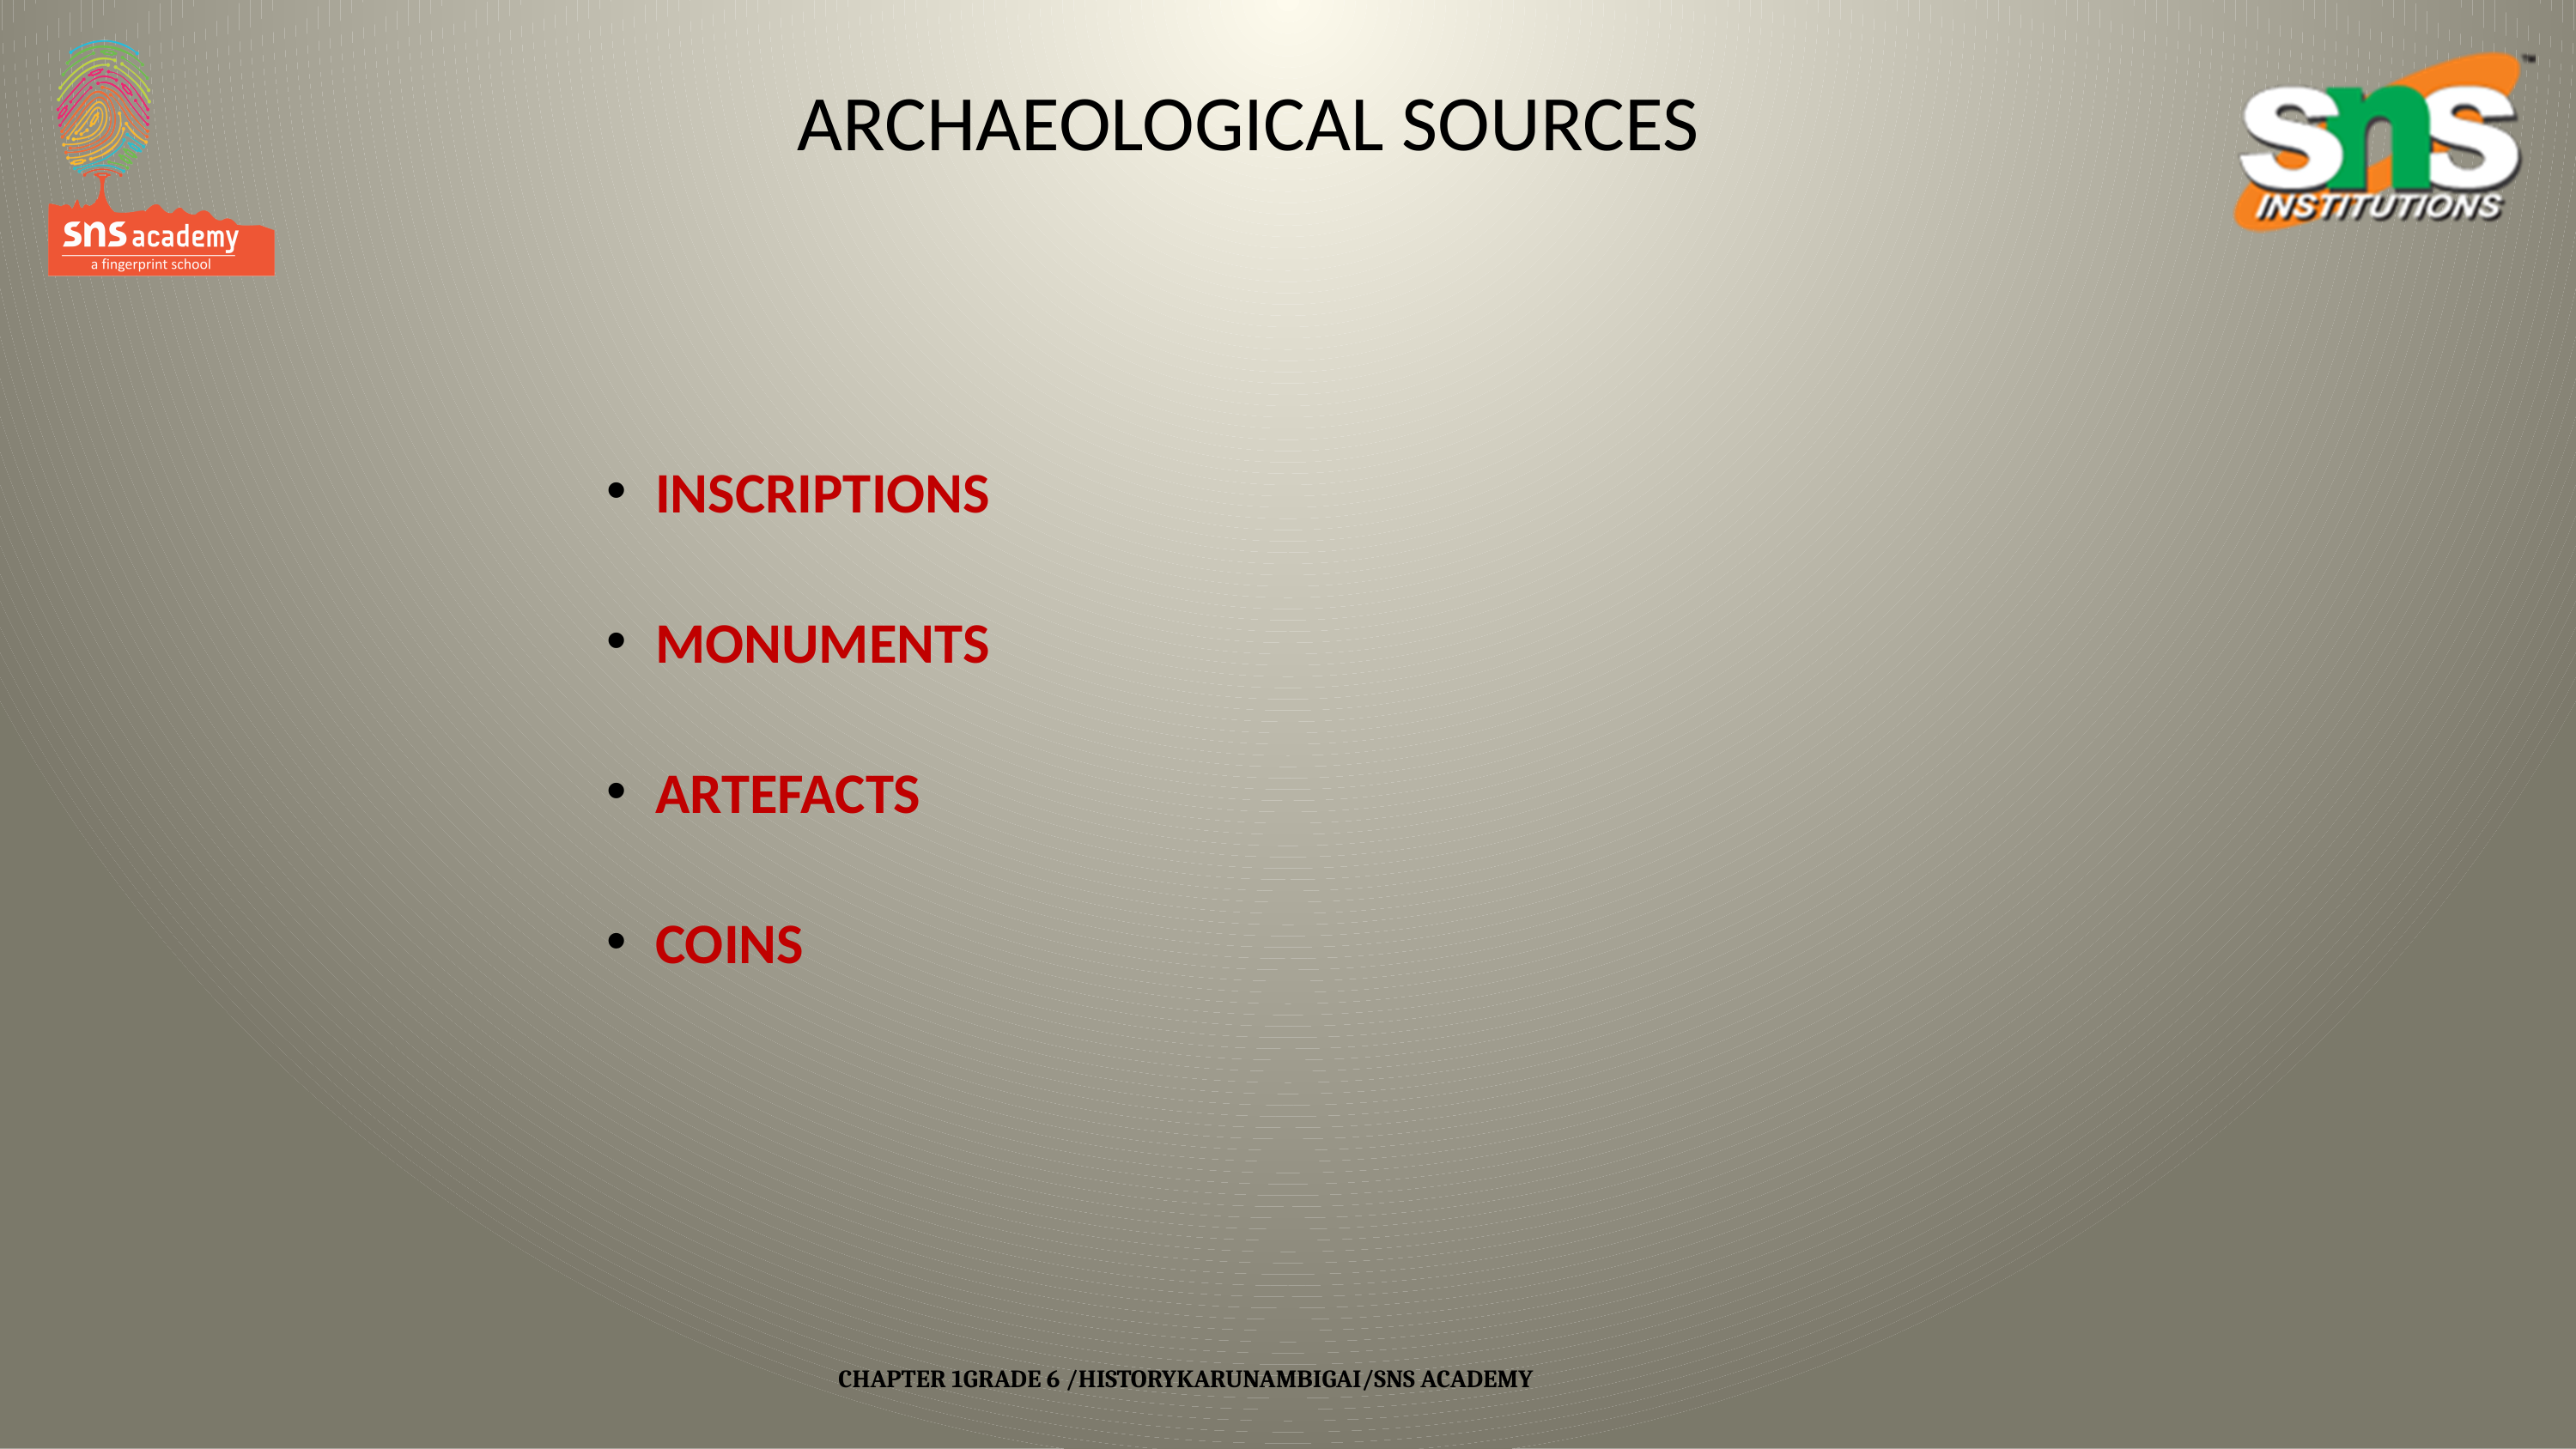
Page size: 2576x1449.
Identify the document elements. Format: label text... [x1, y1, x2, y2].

picture [38, 33, 280, 285]
title ARCHAEOLOGICAL SOURCES [531, 39, 1967, 200]
picture [2233, 50, 2536, 233]
list INSCRIPTIONS MONUMENTS ARTEFACTS COINS [578, 449, 2445, 1270]
footer CHAPTER 1GRADE 6 /HISTORYKARUNAMBIGAI/SNS ACADEMY [654, 1355, 1717, 1401]
